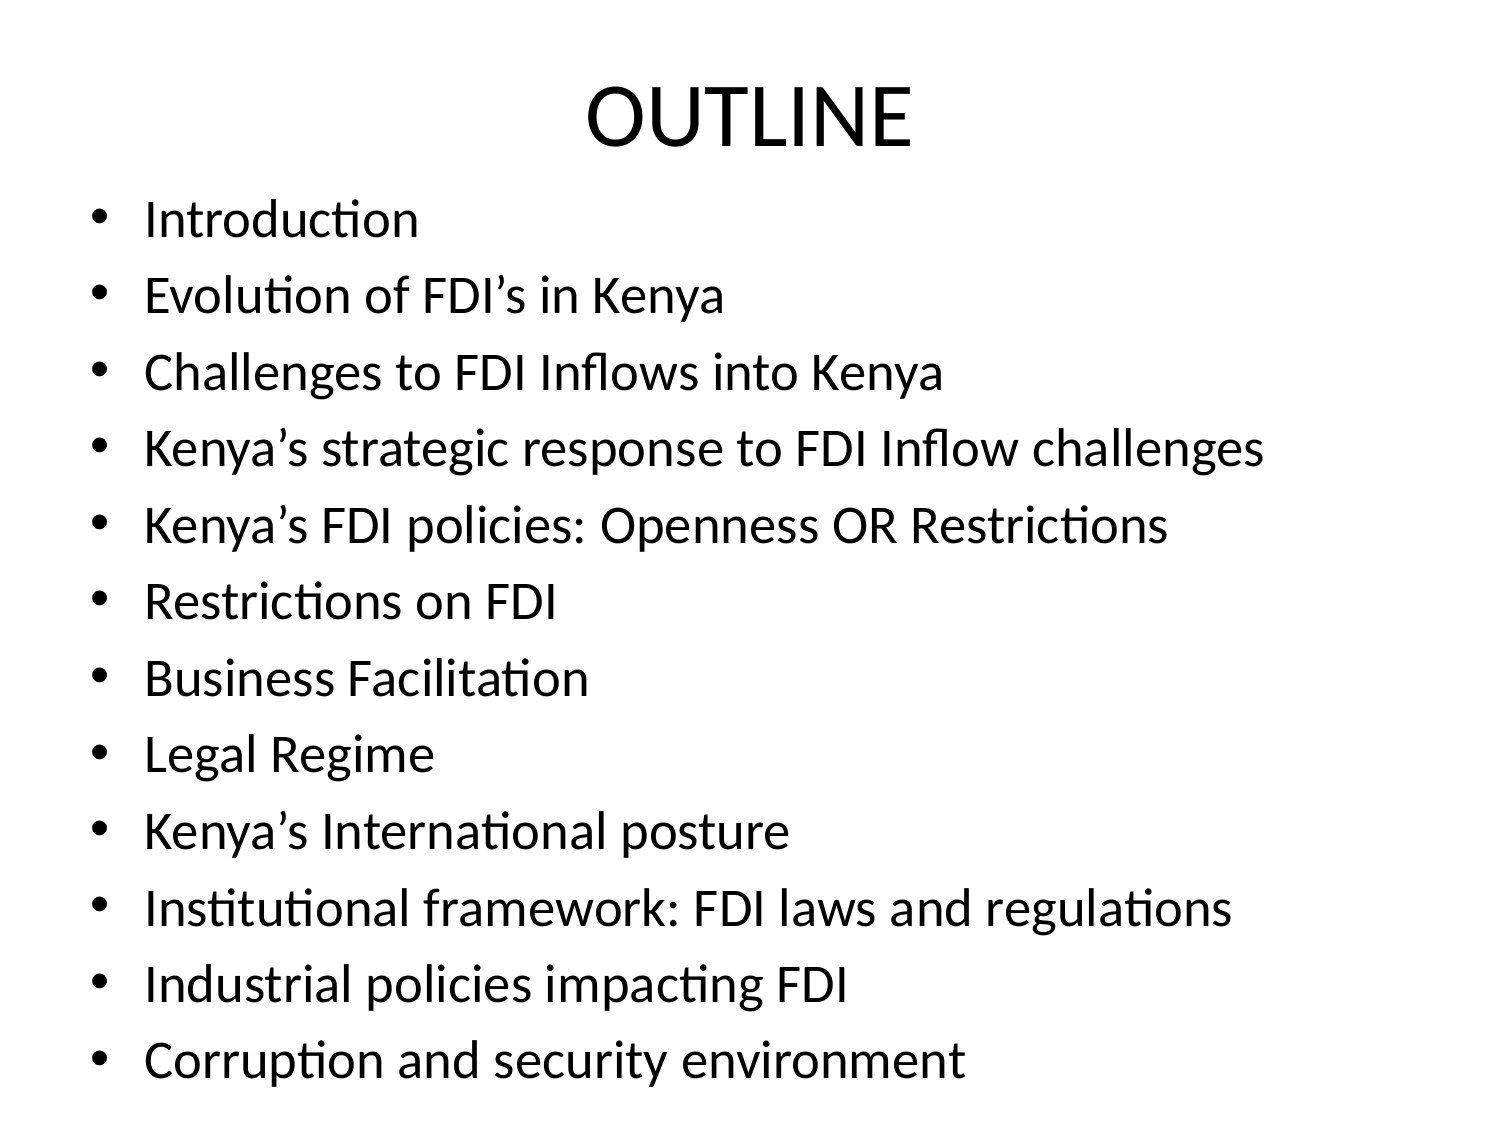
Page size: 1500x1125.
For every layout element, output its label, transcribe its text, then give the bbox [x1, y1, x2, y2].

title OUTLINE [75, 45, 1425, 174]
list Introduction Evolution of FDI’s in Kenya Challenges to FDI Inflows into Kenya Kenya’s strategic response to FDI Inflow challenges Kenya’s FDI policies: Openness OR Restrictions Restrictions on FDI Business Facilitation Legal Regime Kenya’s International posture Institutional framework: FDI laws and regulations Industrial policies impacting FDI Corruption and security environment [75, 174, 1425, 1100]
